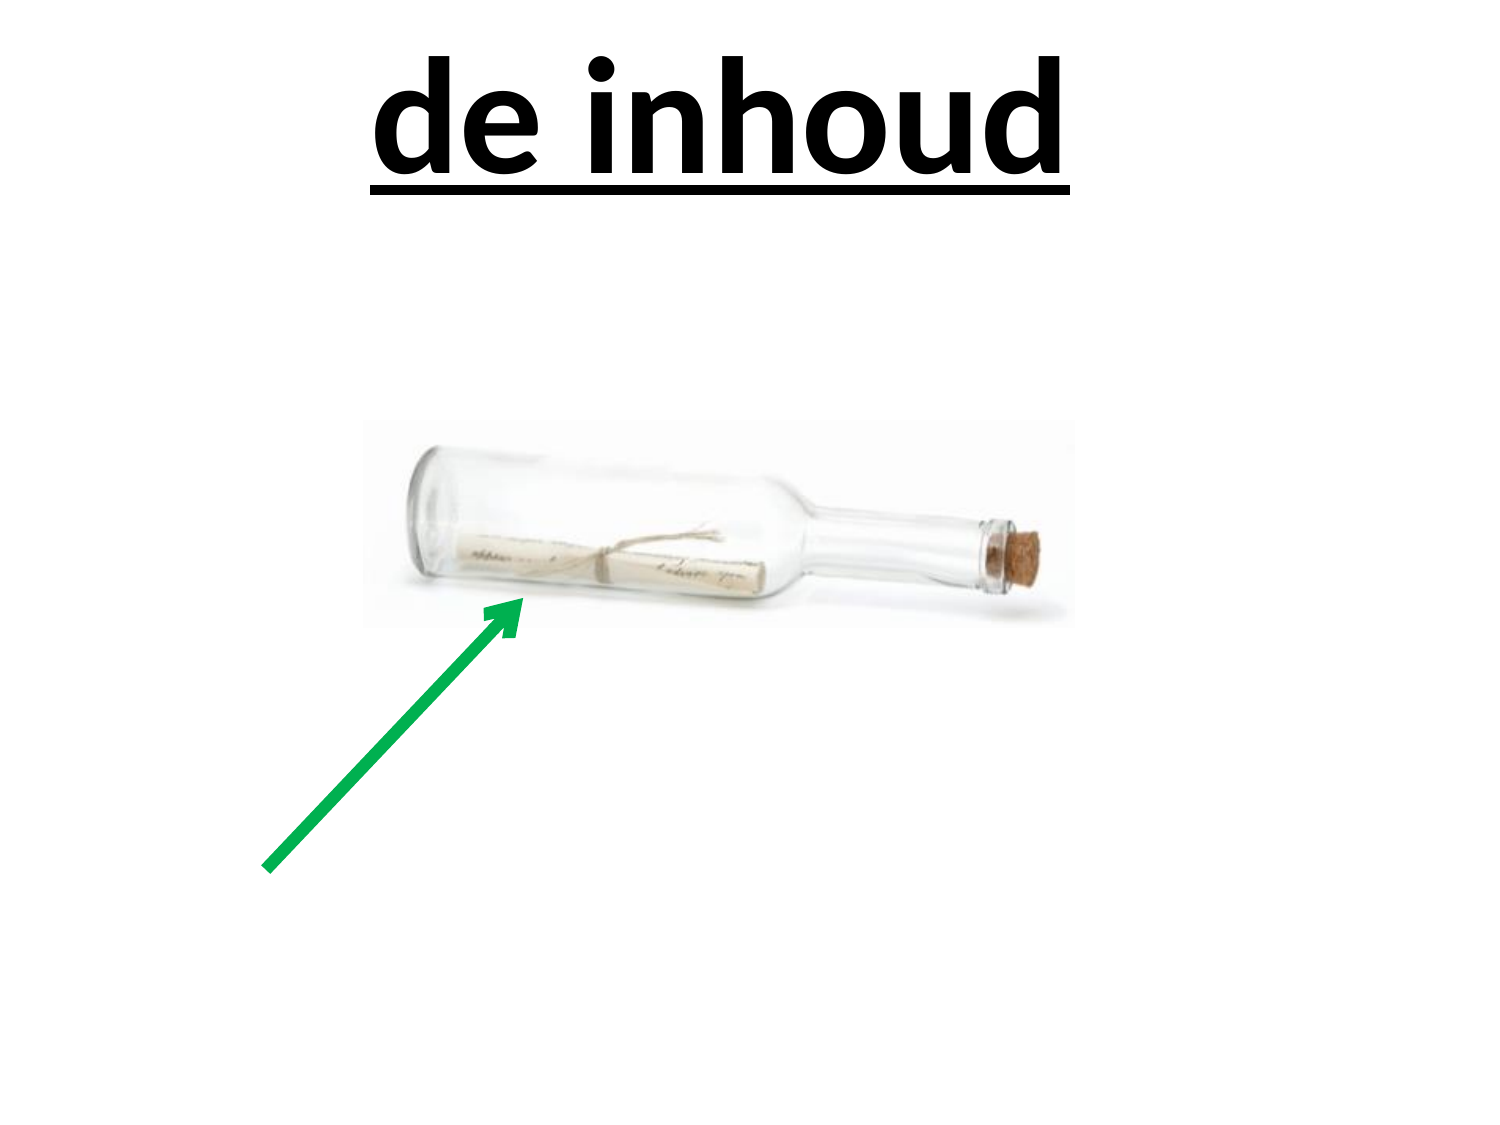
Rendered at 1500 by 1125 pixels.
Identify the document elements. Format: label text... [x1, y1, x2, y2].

picture [363, 420, 1075, 629]
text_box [265, 597, 524, 870]
text_box de inhoud [0, 0, 1469, 215]
